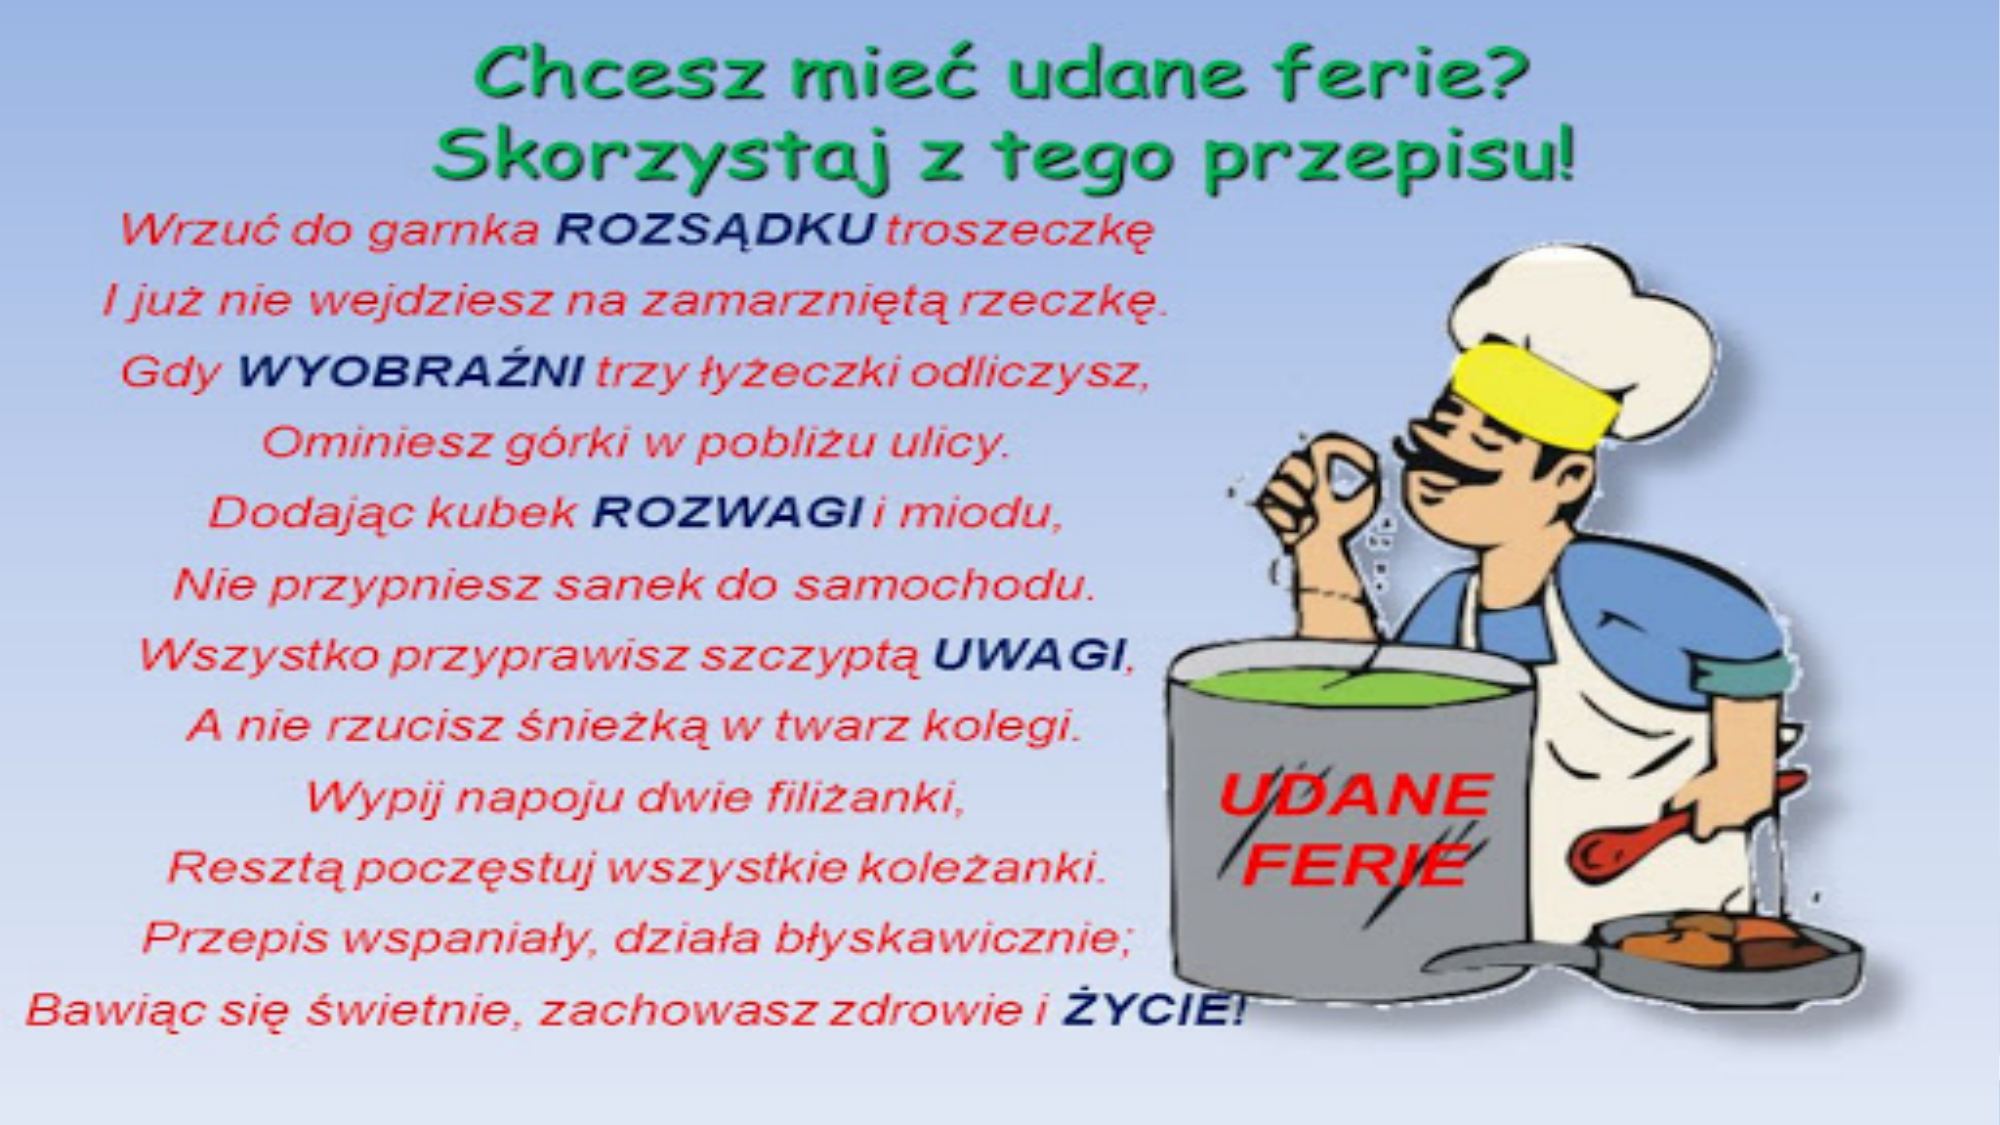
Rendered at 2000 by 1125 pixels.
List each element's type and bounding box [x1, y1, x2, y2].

list [0, 0, 2000, 1125]
